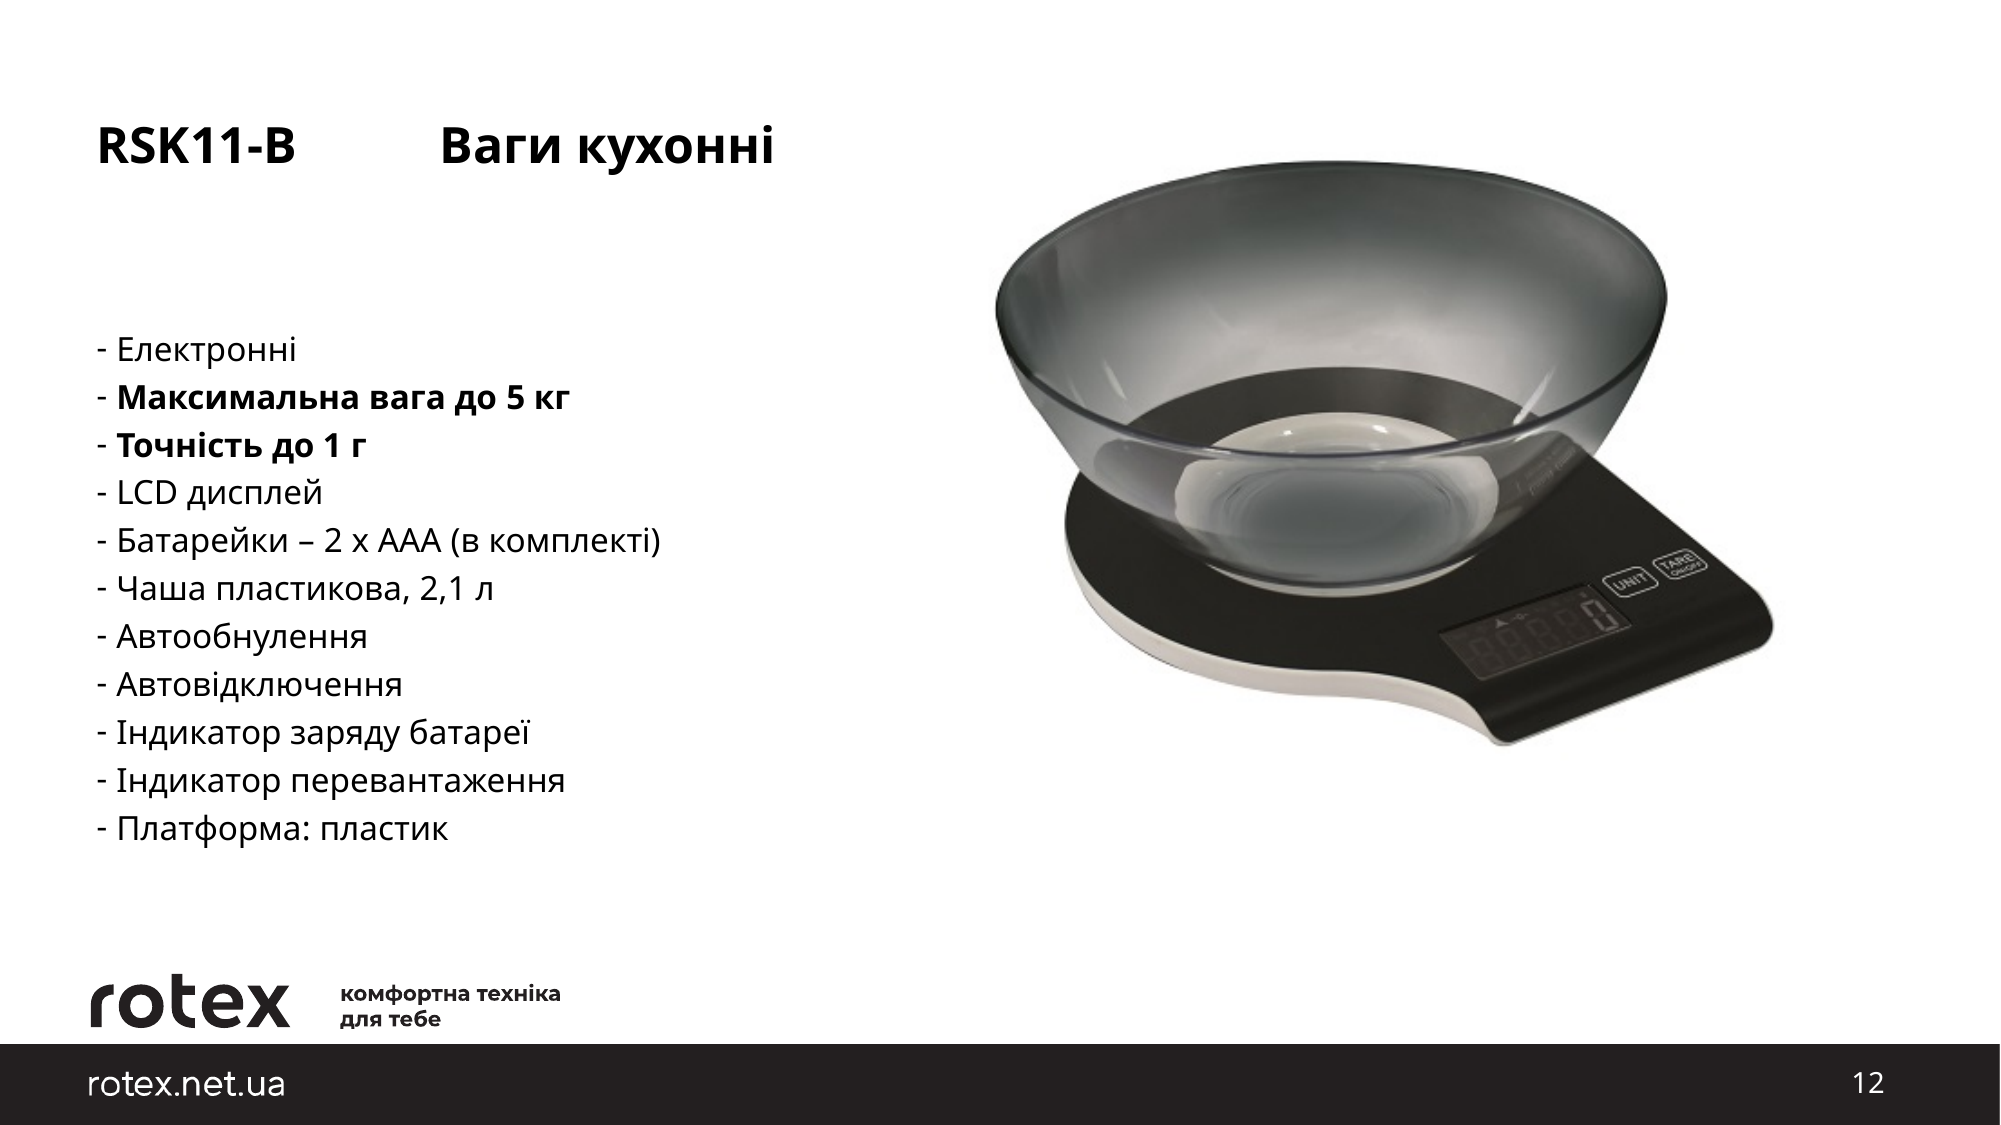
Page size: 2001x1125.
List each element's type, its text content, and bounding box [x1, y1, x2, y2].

picture [930, 123, 1829, 866]
list RSK11-B Ваги кухонні Електронні Максимальна вага до 5 кг Точність до 1 г LCD дисплей Батарейки – 2 х AAA (в комплекті) Чаша пластикова, 2,1 л Автообнулення Автовідключення Індикатор заряду батареї Індикатор перевантаження Платформа: пластик [81, 93, 963, 881]
slide_number 12 [1808, 1054, 1900, 1115]
picture [0, 1044, 2000, 1125]
